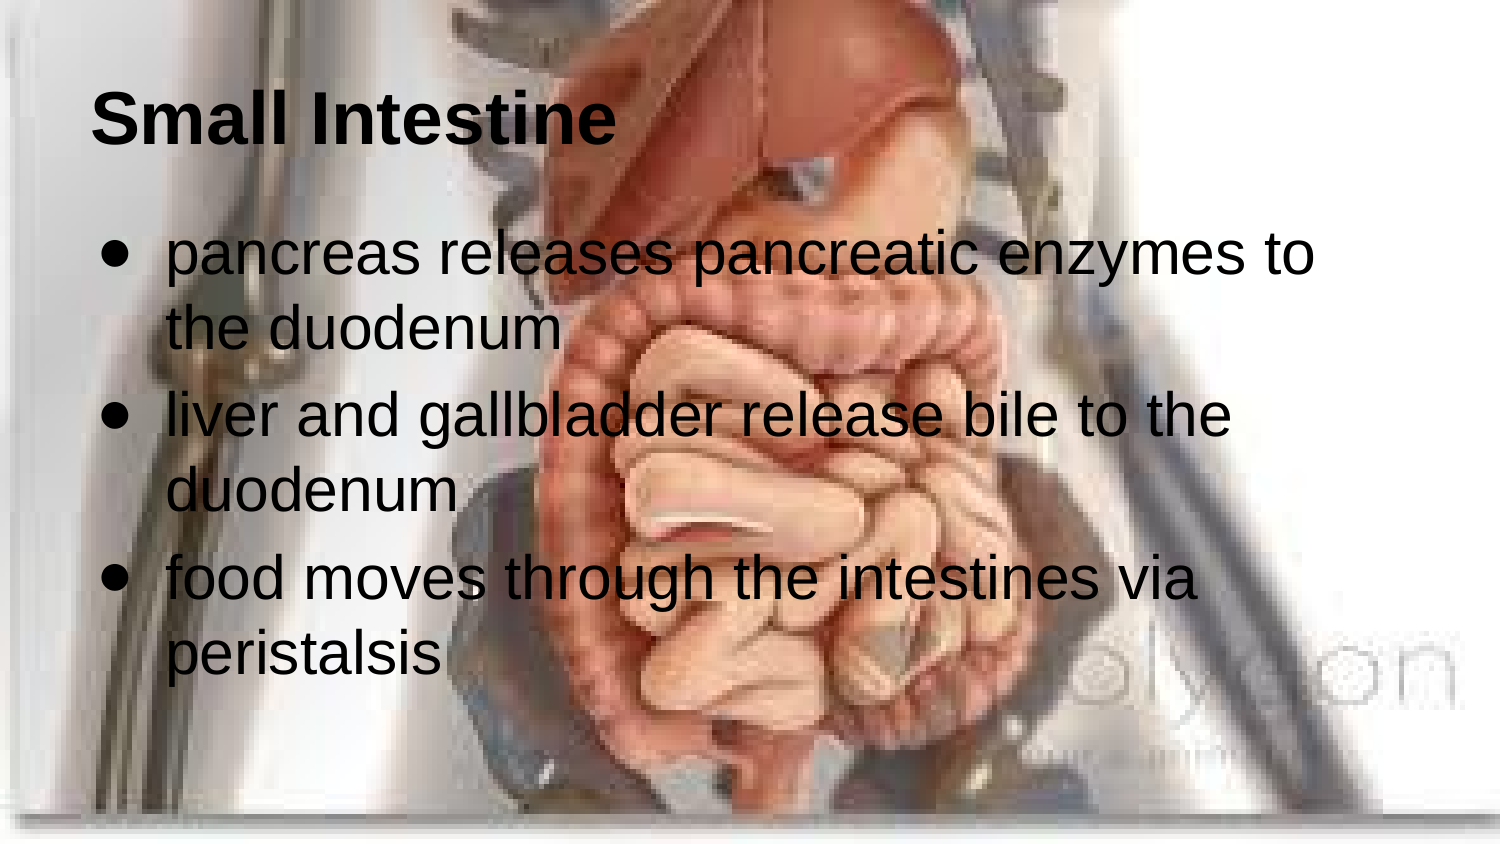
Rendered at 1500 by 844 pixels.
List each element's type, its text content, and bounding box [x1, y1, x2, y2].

title Small Intestine [75, 33, 1425, 175]
list pancreas releases pancreatic enzymes to the duodenum liver and gallbladder release bile to the duodenum food moves through the intestines via peristalsis [75, 196, 1425, 808]
picture [0, 0, 1500, 844]
